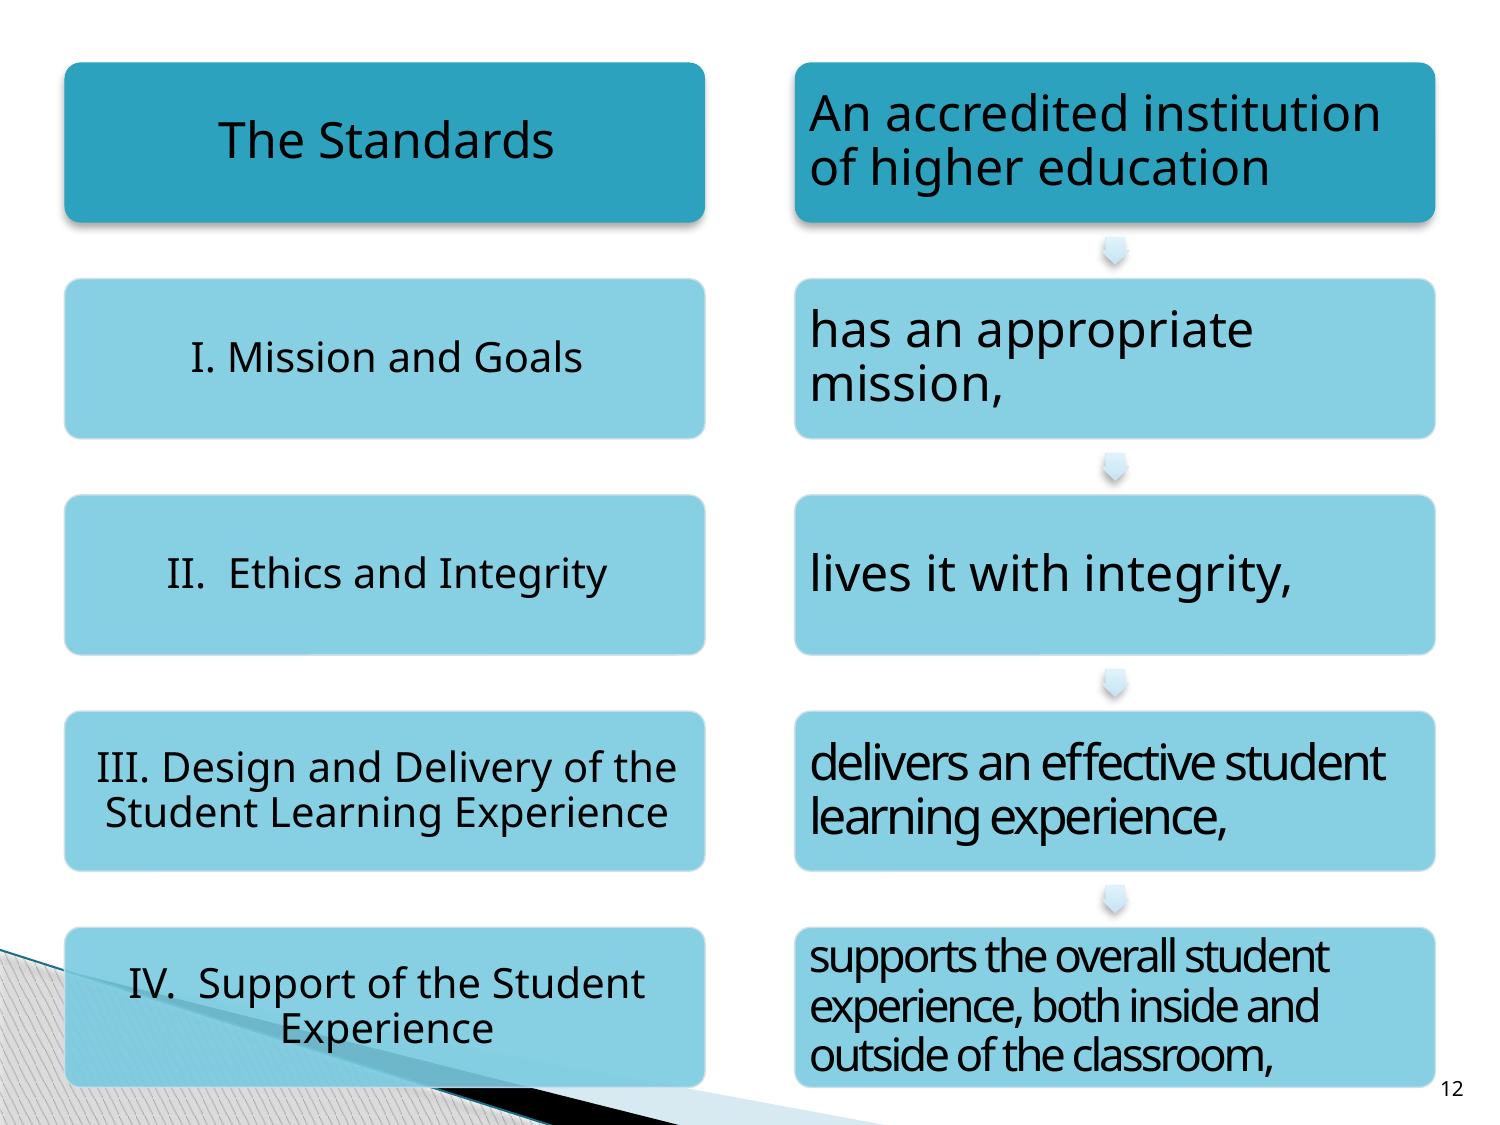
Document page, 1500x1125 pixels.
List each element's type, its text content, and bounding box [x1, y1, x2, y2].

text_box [49, 62, 1451, 1088]
slide_number 12 [1418, 1051, 1479, 1112]
